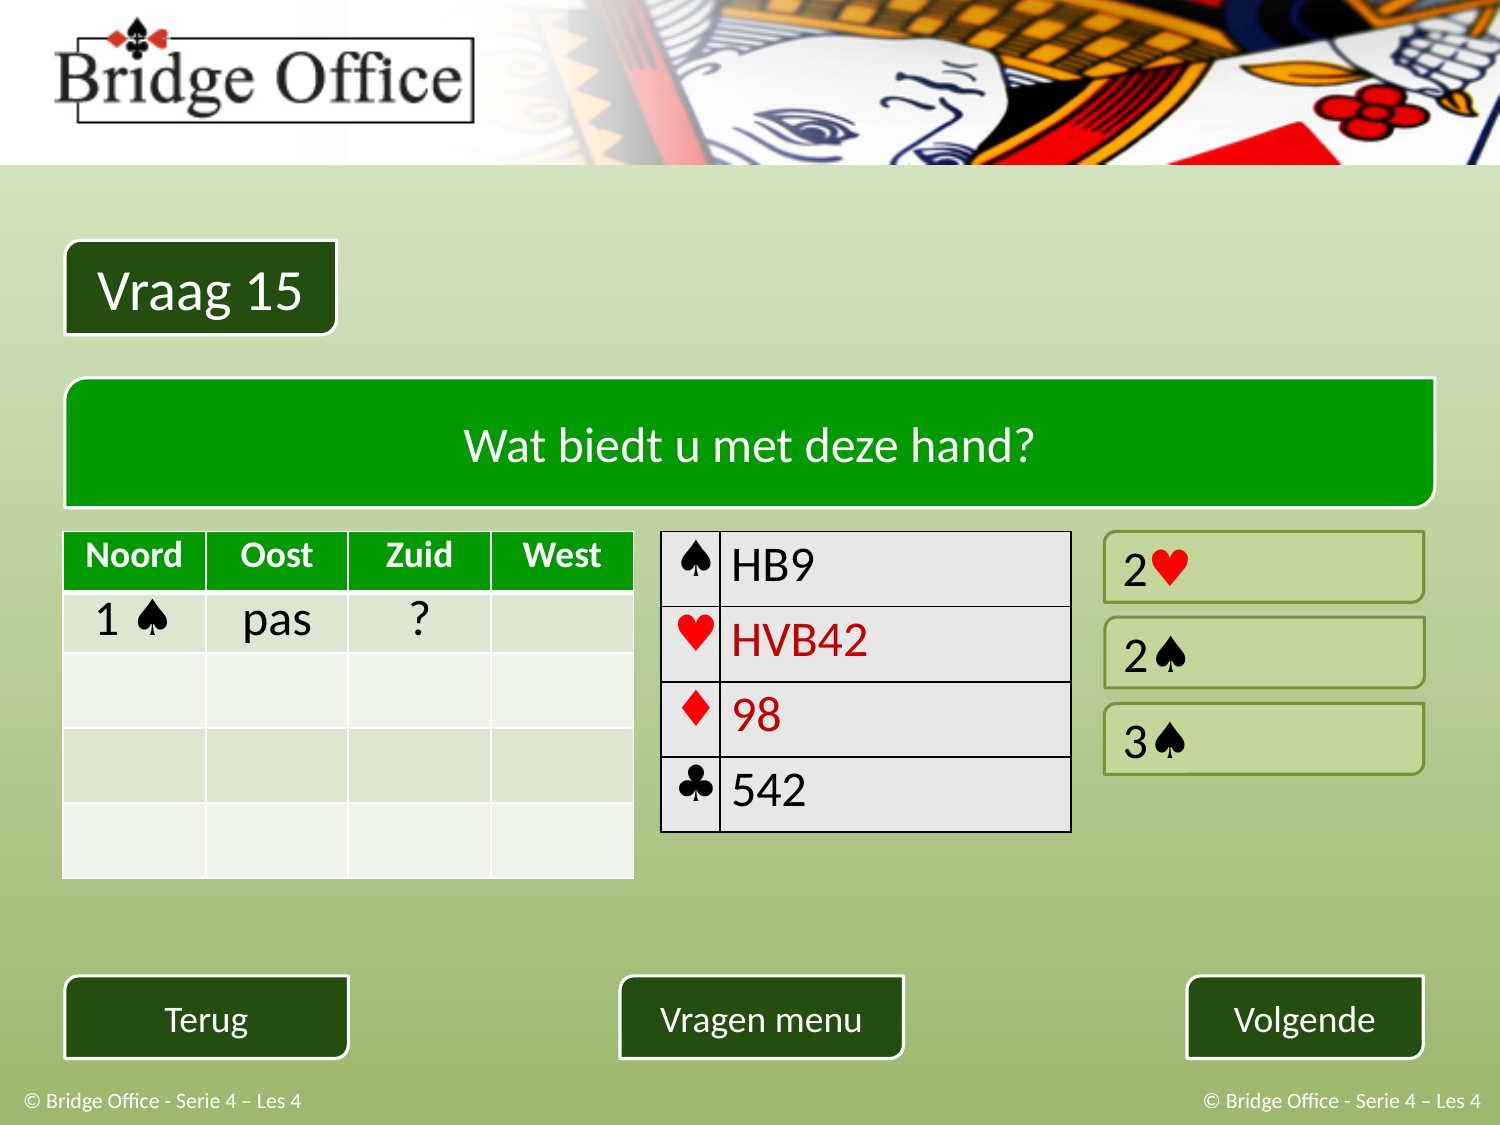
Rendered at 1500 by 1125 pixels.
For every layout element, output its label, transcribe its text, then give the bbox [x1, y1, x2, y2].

text_box Volgende [1185, 974, 1425, 1061]
table_cell 98 [721, 683, 1070, 756]
text_box Terug [63, 974, 350, 1061]
table_cell HVB42 [721, 607, 1070, 681]
table_cell [492, 654, 633, 727]
table_header Noord [64, 532, 205, 590]
text_box 3♠ [1102, 701, 1426, 776]
text_box 2♥ [1102, 529, 1426, 604]
table_cell ♦ [662, 683, 719, 756]
table_header Zuid [349, 532, 490, 590]
picture [0, 0, 1500, 166]
table_cell [207, 654, 347, 727]
table_cell [64, 729, 205, 802]
table_header Oost [207, 532, 347, 590]
table_cell ♣ [662, 758, 719, 831]
table_cell 1 ♠ [64, 595, 205, 652]
text_box Vraag 15 [63, 238, 339, 337]
table_header West [492, 532, 633, 590]
table_cell [492, 729, 633, 802]
text_box 2♠ [1103, 615, 1426, 690]
table_cell [64, 804, 205, 877]
text_box Vragen menu [618, 974, 906, 1061]
text_box Wat biedt u met deze hand? [63, 376, 1437, 510]
table_cell 542 [721, 758, 1070, 831]
table_header ♠ [662, 532, 719, 606]
table_cell [492, 595, 633, 652]
table_cell [349, 729, 490, 802]
table_cell [349, 804, 490, 877]
table_cell [492, 804, 633, 877]
table_cell ? [349, 595, 490, 652]
table_header HB9 [721, 532, 1070, 606]
table_cell [207, 729, 347, 802]
text_box © Bridge Office - Serie 4 – Les 4 [8, 1079, 393, 1121]
table_cell [349, 654, 490, 727]
text_box © Bridge Office - Serie 4 – Les 4 [1146, 1079, 1497, 1121]
table_cell [207, 804, 347, 877]
table_cell pas [207, 595, 347, 652]
table_cell [64, 654, 205, 727]
table_cell ♥ [662, 607, 719, 681]
